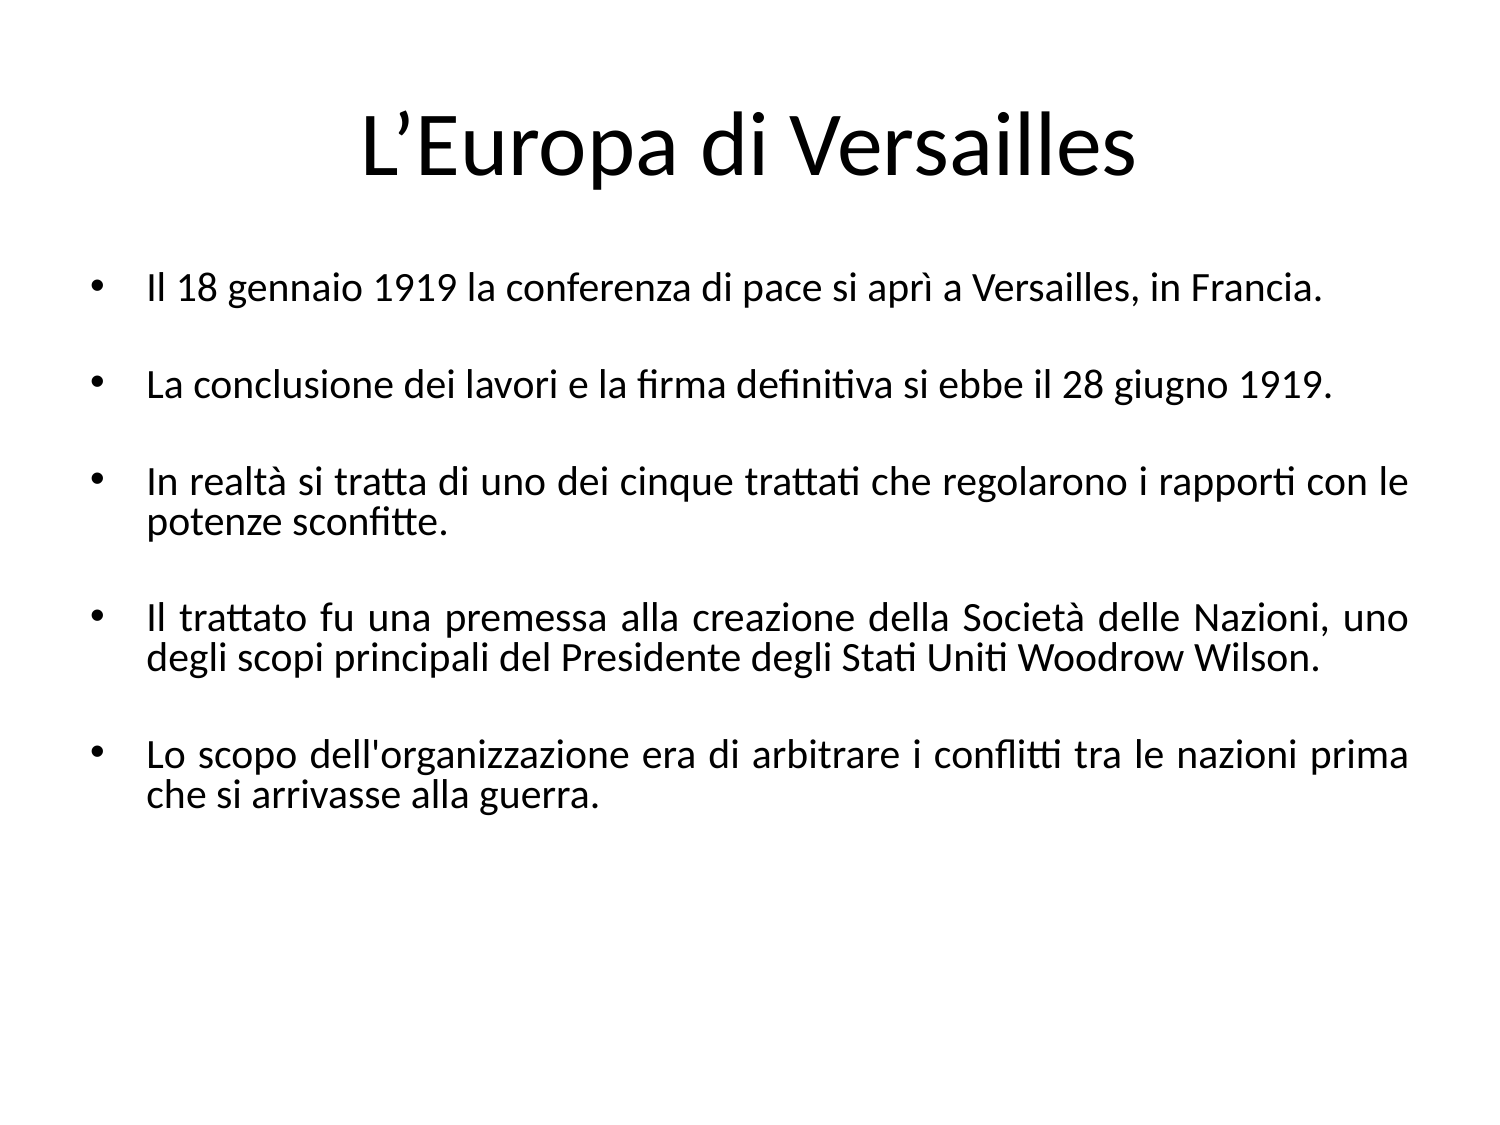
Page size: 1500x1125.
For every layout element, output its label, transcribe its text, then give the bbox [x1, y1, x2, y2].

title L’Europa di Versailles [75, 45, 1425, 233]
list Il 18 gennaio 1919 la conferenza di pace si aprì a Versailles, in Francia. La conclusione dei lavori e la firma definitiva si ebbe il 28 giugno 1919. In realtà si tratta di uno dei cinque trattati che regolarono i rapporti con le potenze sconfitte. Il trattato fu una premessa alla creazione della Società delle Nazioni, uno degli scopi principali del Presidente degli Stati Uniti Woodrow Wilson. Lo scopo dell'organizzazione era di arbitrare i conflitti tra le nazioni prima che si arrivasse alla guerra. [75, 262, 1425, 1005]
